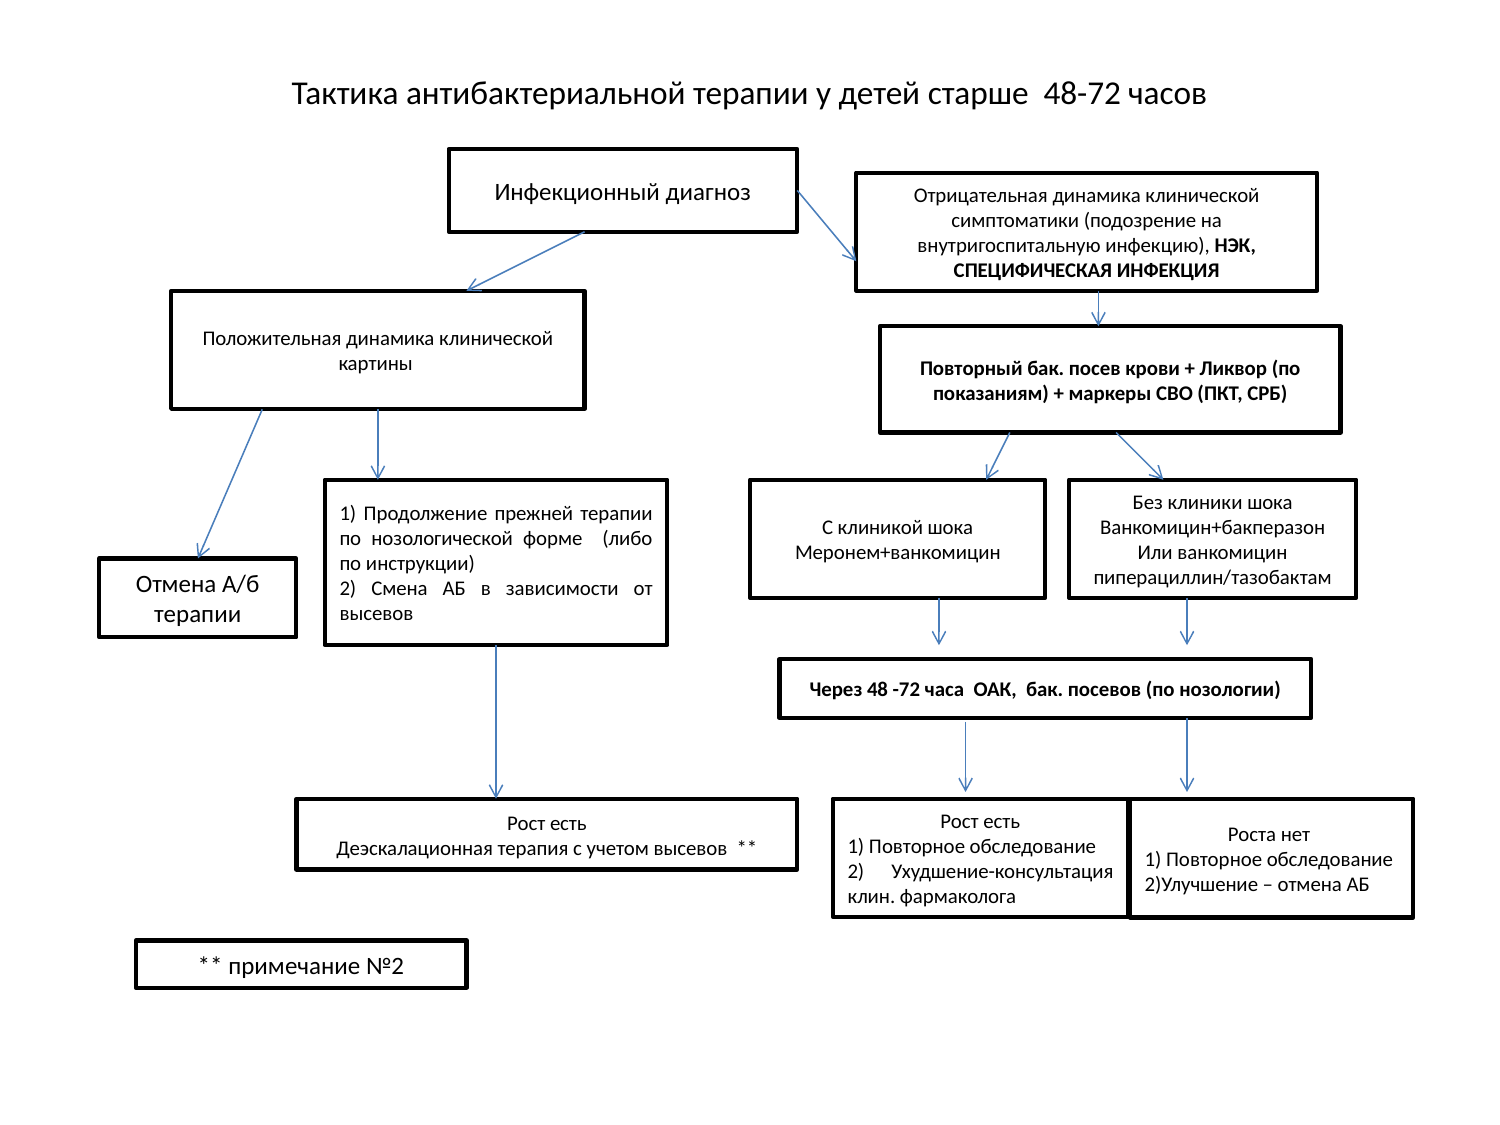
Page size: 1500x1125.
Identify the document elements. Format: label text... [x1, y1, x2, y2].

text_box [197, 409, 263, 559]
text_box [796, 190, 857, 262]
text_box Роста нет 1) Повторное обследование 2)Улучшение – отмена АБ [1128, 797, 1415, 920]
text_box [466, 231, 585, 291]
text_box Отмена А/б терапии [97, 556, 298, 639]
text_box Без клиники шока Ванкомицин+бакперазон Или ванкомицин пиперациллин/тазобактам [1067, 478, 1358, 600]
text_box ** примечание №2 [134, 938, 469, 990]
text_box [1115, 432, 1164, 480]
text_box Инфекционный диагноз [447, 147, 799, 234]
text_box Повторный бак. посев крови + Ликвор (по показаниям) + маркеры СВО (ПКТ, СРБ) [878, 324, 1343, 435]
text_box С клиникой шока Меронем+ванкомицин [748, 478, 1047, 600]
text_box Рост есть Деэскалационная терапия с учетом высевов ** [294, 797, 799, 872]
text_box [985, 432, 1010, 480]
text_box 1) Продолжение прежней терапии по нозологической форме (либо по инструкции) 2) Смена АБ в зависимости от высевов [323, 478, 669, 647]
title Тактика антибактериальной терапии у детей старше 48-72 часов [75, 45, 1425, 138]
text_box Положительная динамика клинической картины [169, 289, 587, 411]
text_box Через 48 -72 часа ОАК, бак. посевов (по нозологии) [777, 657, 1313, 720]
text_box Рост есть 1) Повторное обследование 2) Ухудшение-консультация клин. фармаколога [831, 797, 1128, 919]
text_box Отрицательная динамика клинической симптоматики (подозрение на внутригоспитальную инфекцию), НЭК, СПЕЦИФИЧЕСКАЯ ИНФЕКЦИЯ [854, 171, 1319, 293]
